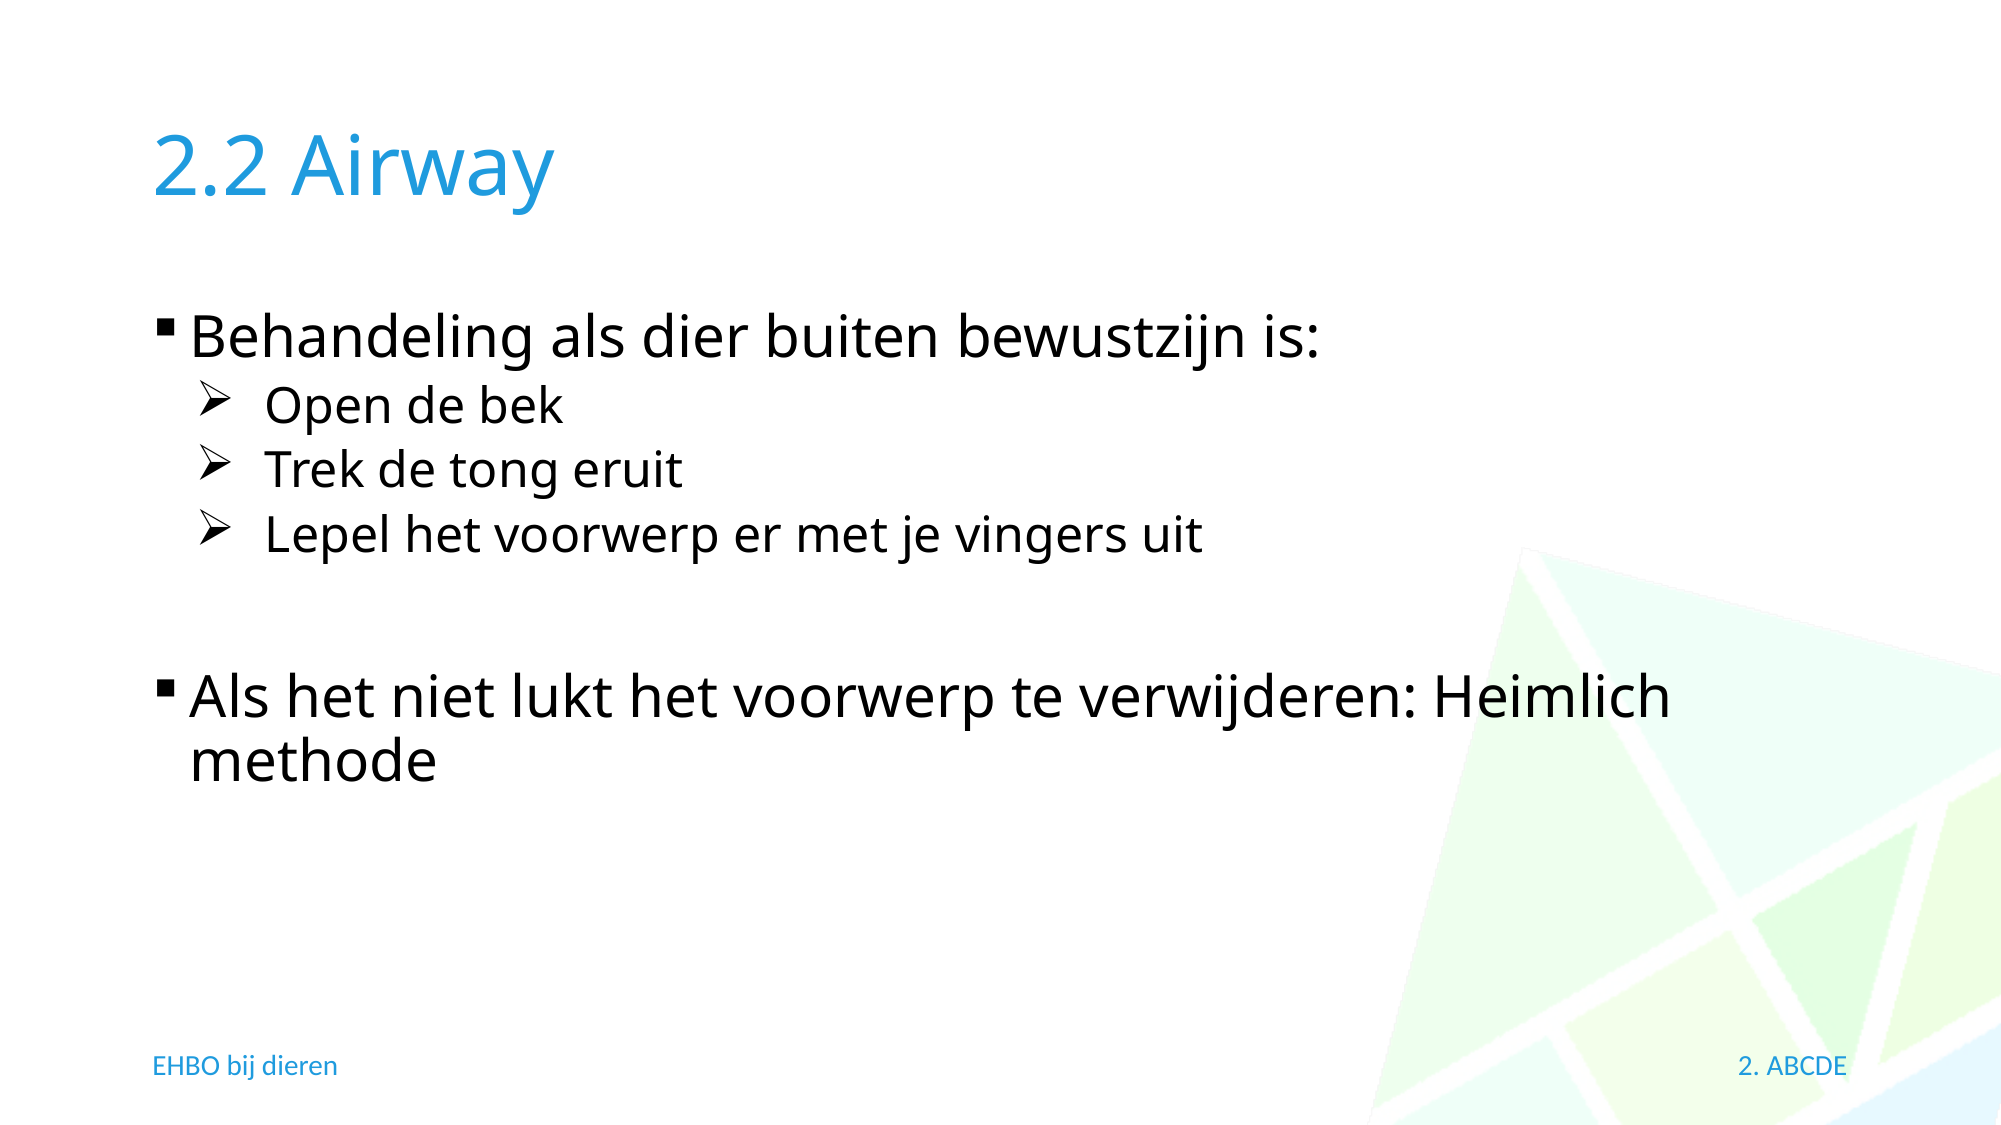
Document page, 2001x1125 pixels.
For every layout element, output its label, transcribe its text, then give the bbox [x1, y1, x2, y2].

list Behandeling als dier buiten bewustzijn is: Open de bek Trek de tong eruit Lepel het voorwerp er met je vingers uit Als het niet lukt het voorwerp te verwijderen: Heimlich methode [137, 299, 1863, 1014]
list 2. ABCDE [1412, 1042, 1863, 1103]
list EHBO bij dieren [137, 1042, 588, 1103]
title 2.2 Airway [137, 59, 1863, 278]
